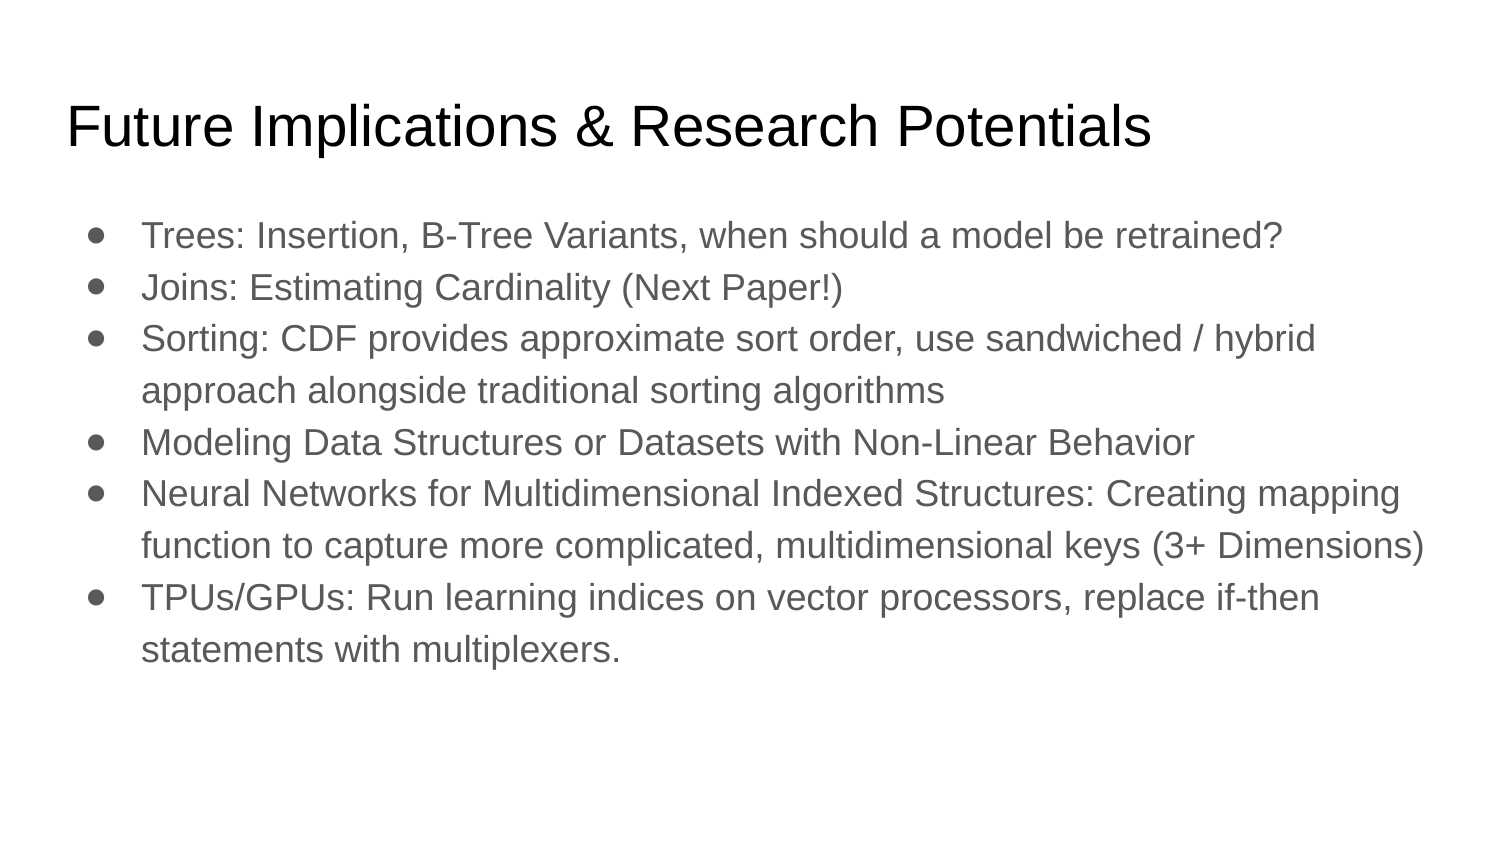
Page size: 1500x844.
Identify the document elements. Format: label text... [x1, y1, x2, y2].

list Trees: Insertion, B-Tree Variants, when should a model be retrained? Joins: Estimating Cardinality (Next Paper!) Sorting: CDF provides approximate sort order, use sandwiched / hybrid approach alongside traditional sorting algorithms Modeling Data Structures or Datasets with Non-Linear Behavior Neural Networks for Multidimensional Indexed Structures: Creating mapping function to capture more complicated, multidimensional keys (3+ Dimensions) TPUs/GPUs: Run learning indices on vector processors, replace if-then statements with multiplexers. [51, 189, 1449, 801]
title Future Implications & Research Potentials [51, 72, 1449, 167]
